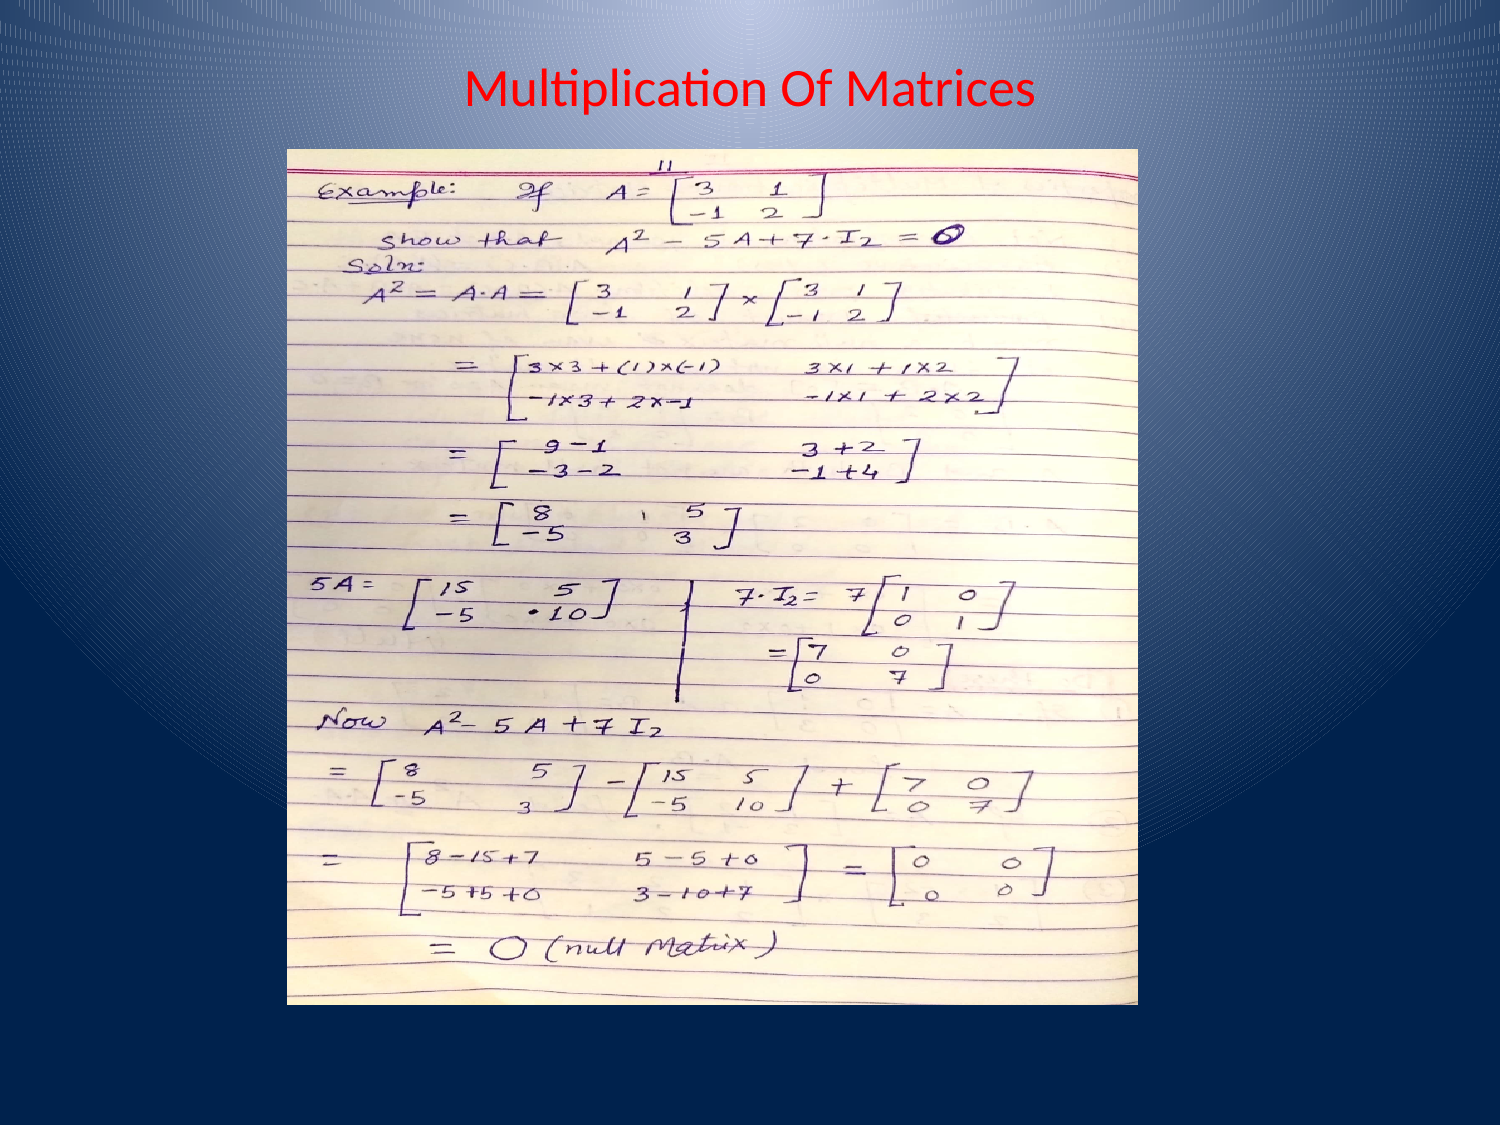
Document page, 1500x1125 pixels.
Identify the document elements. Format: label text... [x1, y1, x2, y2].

title Multiplication Of Matrices [75, 45, 1425, 125]
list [287, 149, 1138, 1006]
